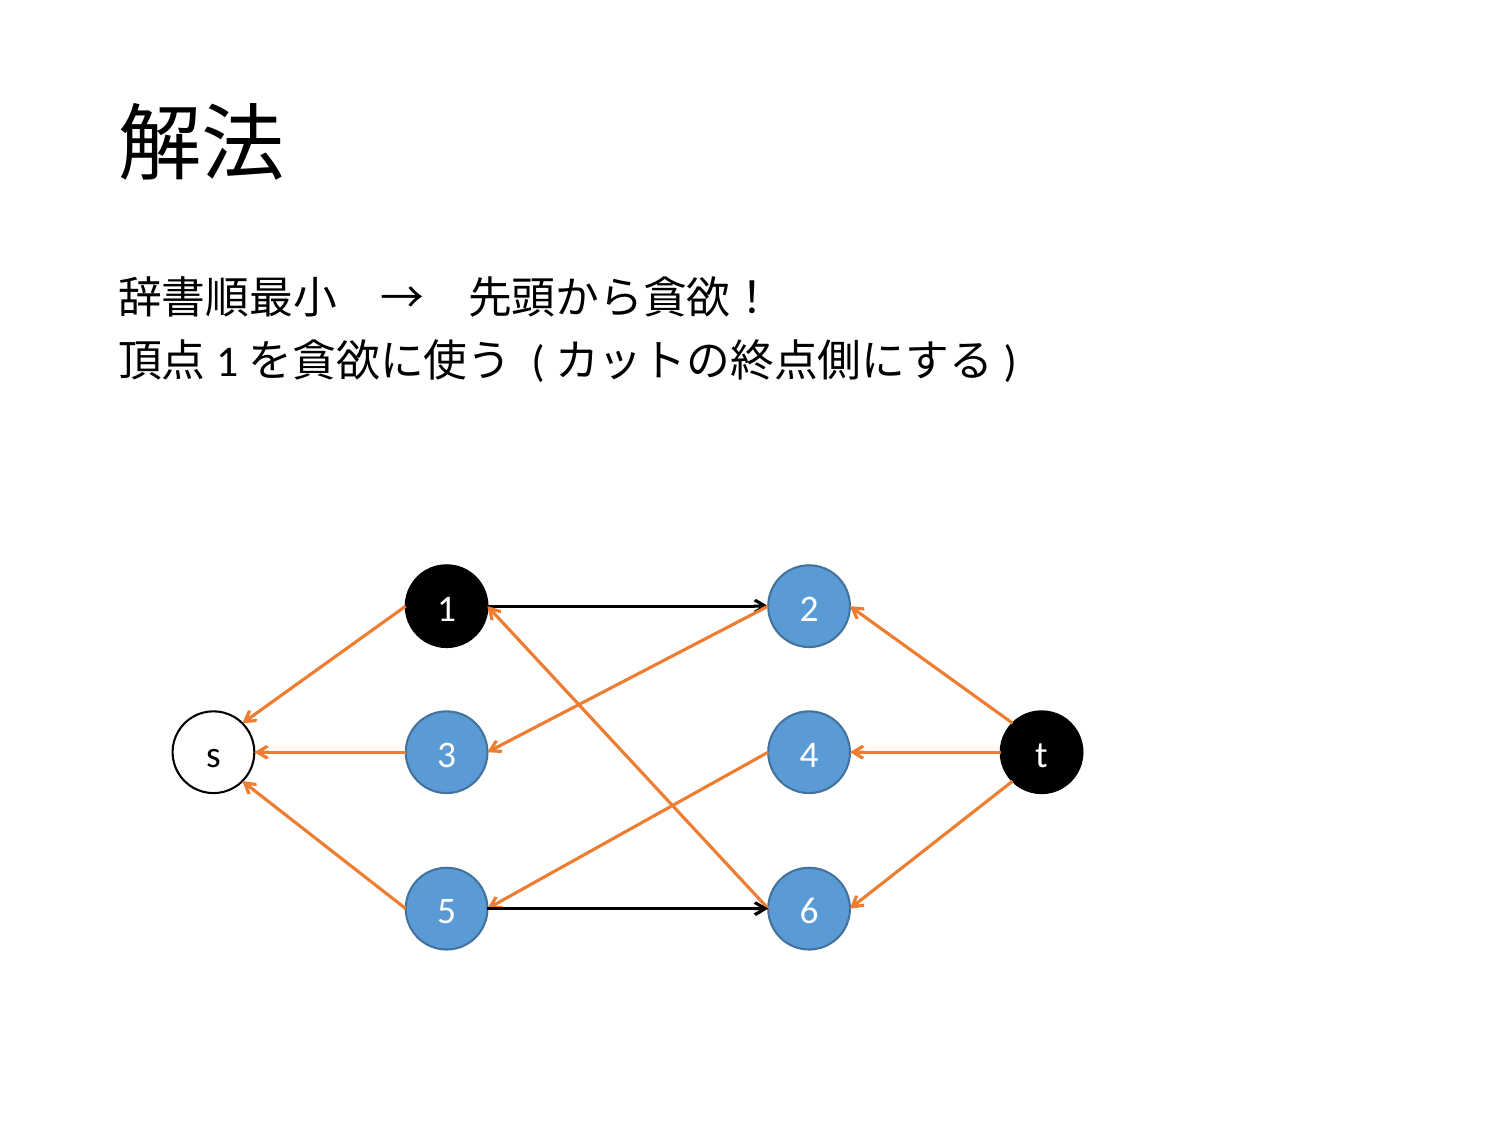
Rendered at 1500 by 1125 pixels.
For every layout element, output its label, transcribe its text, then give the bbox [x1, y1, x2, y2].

text_box 4 [769, 710, 851, 795]
text_box s [171, 710, 256, 795]
list 辞書順最小 → 先頭から貪欲！ 頂点1を貪欲に使う (カットの終点側にする) [103, 267, 1397, 1014]
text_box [487, 606, 769, 753]
text_box t [999, 710, 1084, 795]
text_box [849, 606, 1013, 724]
text_box 5 [404, 866, 489, 951]
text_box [849, 781, 1013, 909]
text_box 3 [404, 710, 487, 795]
text_box 2 [767, 564, 852, 649]
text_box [487, 753, 769, 908]
text_box 1 [404, 564, 489, 649]
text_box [242, 606, 406, 724]
text_box 6 [767, 866, 851, 951]
title 解法 [103, 59, 1397, 235]
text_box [242, 781, 406, 909]
